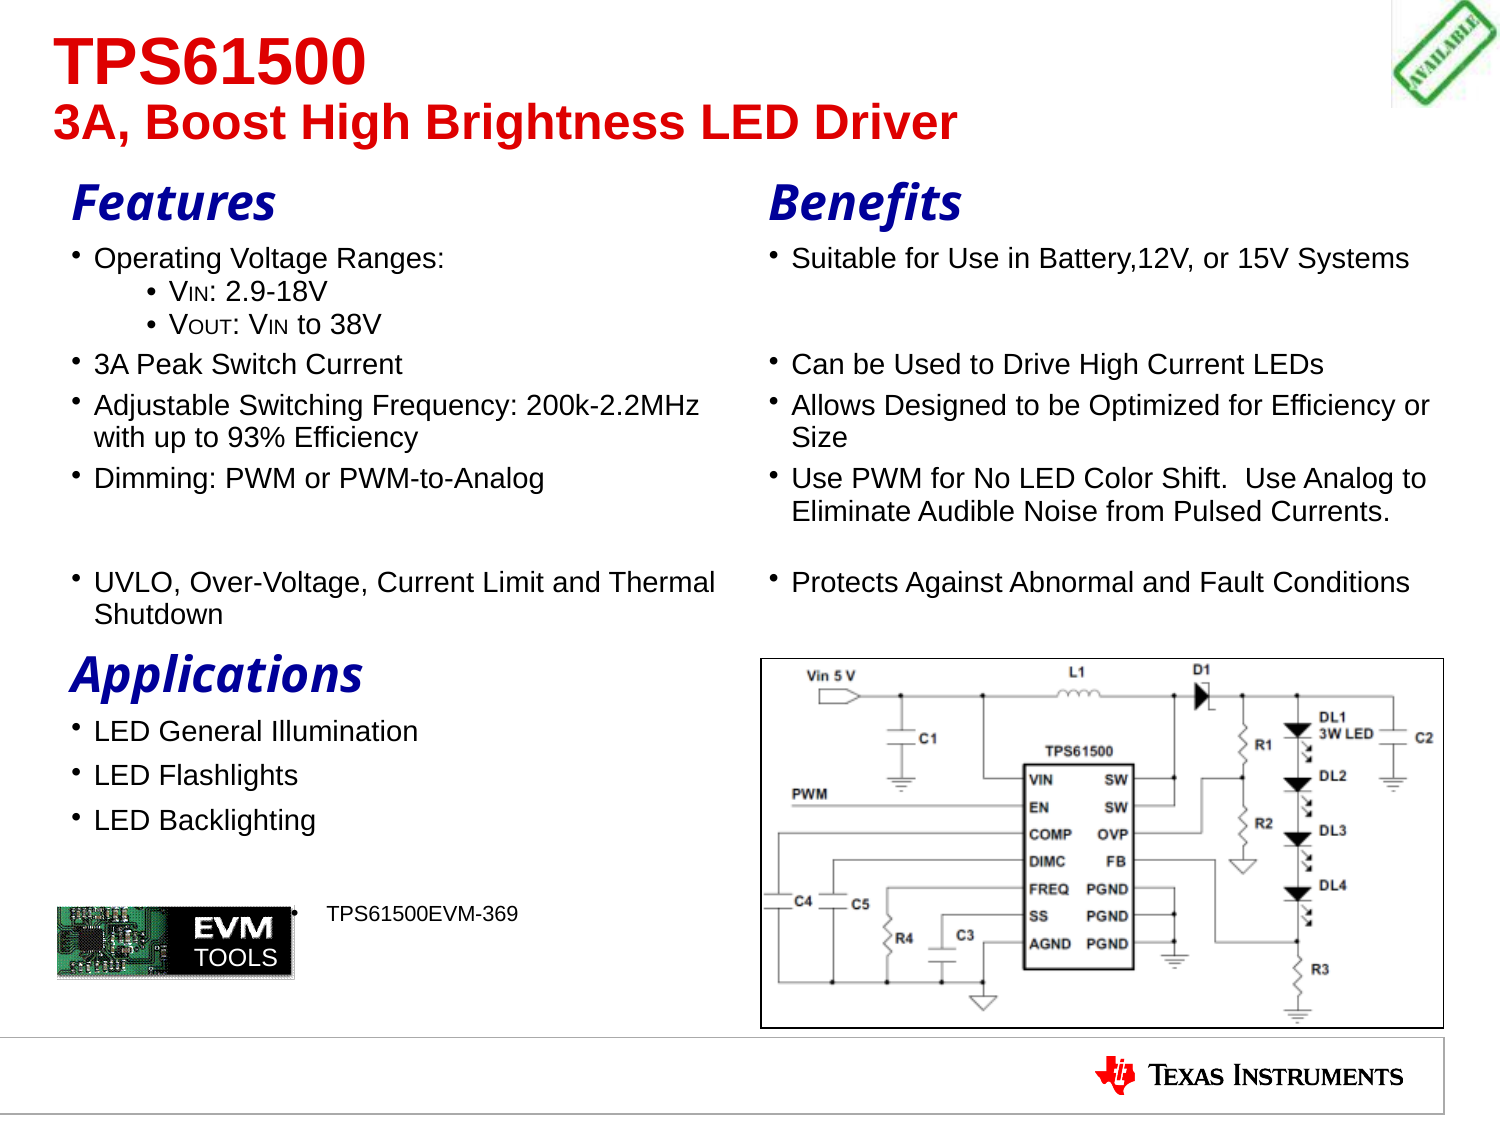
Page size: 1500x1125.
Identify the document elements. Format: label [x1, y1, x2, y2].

table_cell [56, 242, 1452, 848]
picture [1095, 1056, 1403, 1095]
title [38, 23, 1426, 157]
picture [1390, 0, 1500, 108]
text_box [56, 892, 534, 980]
picture [761, 658, 1444, 1028]
table_header [56, 167, 1452, 242]
